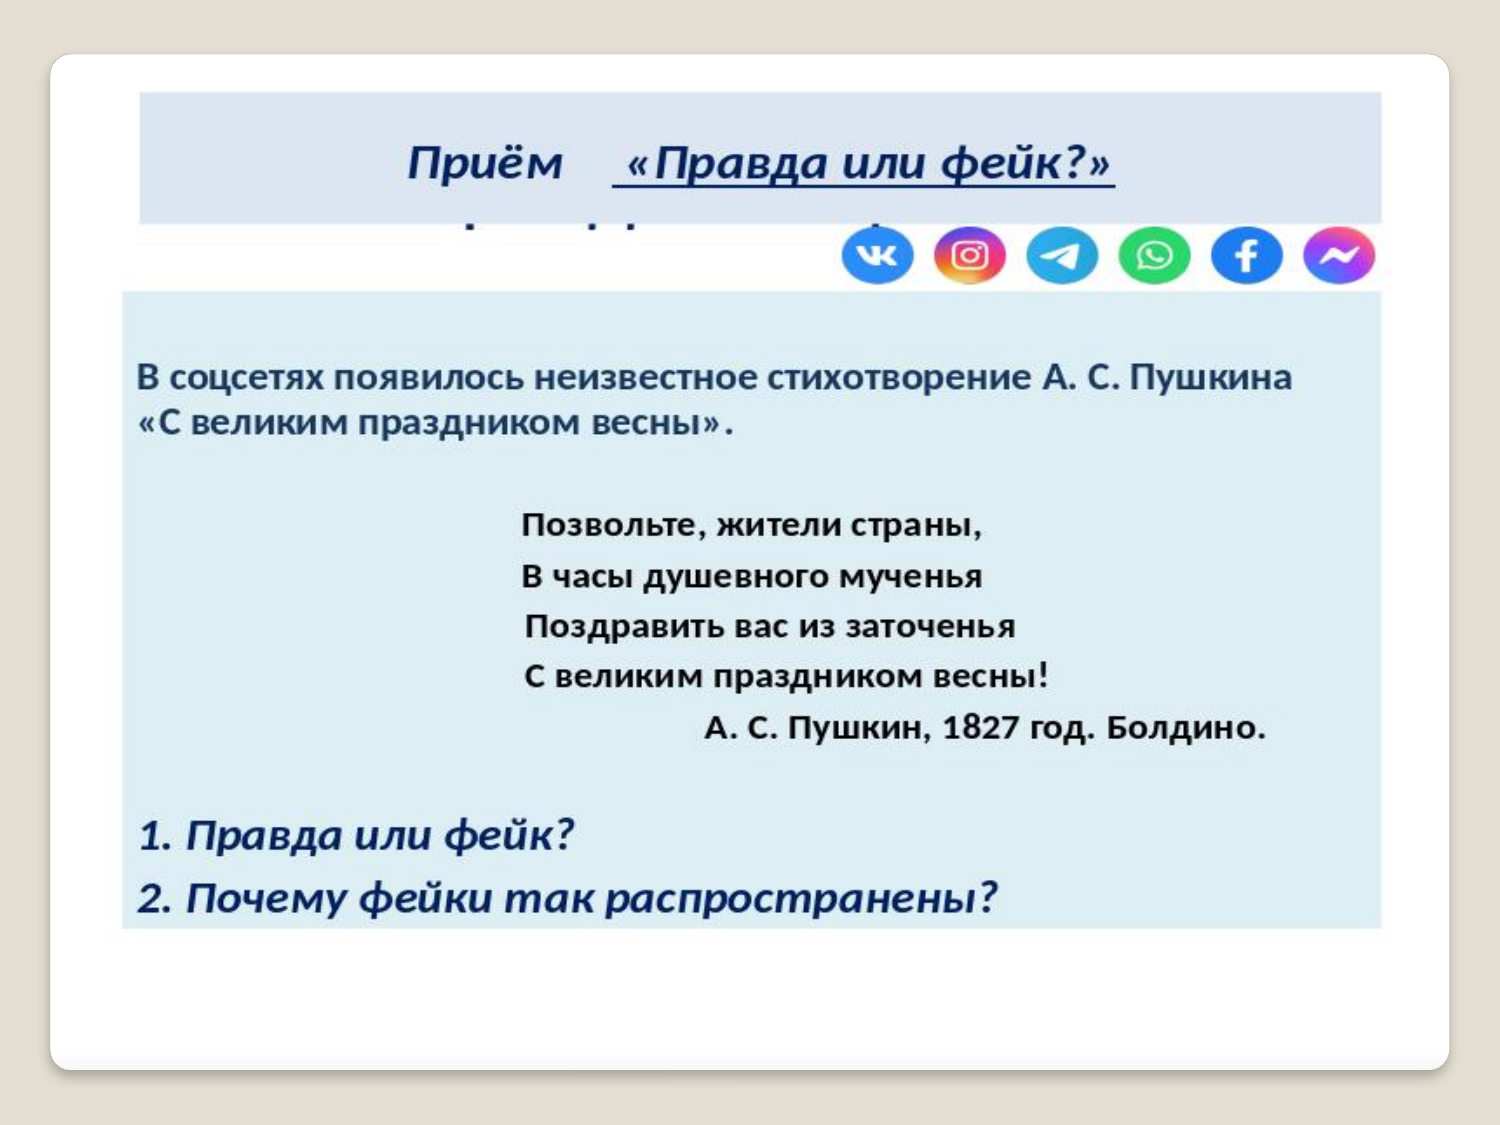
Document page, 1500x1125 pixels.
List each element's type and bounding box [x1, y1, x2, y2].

picture [52, 66, 1448, 1032]
